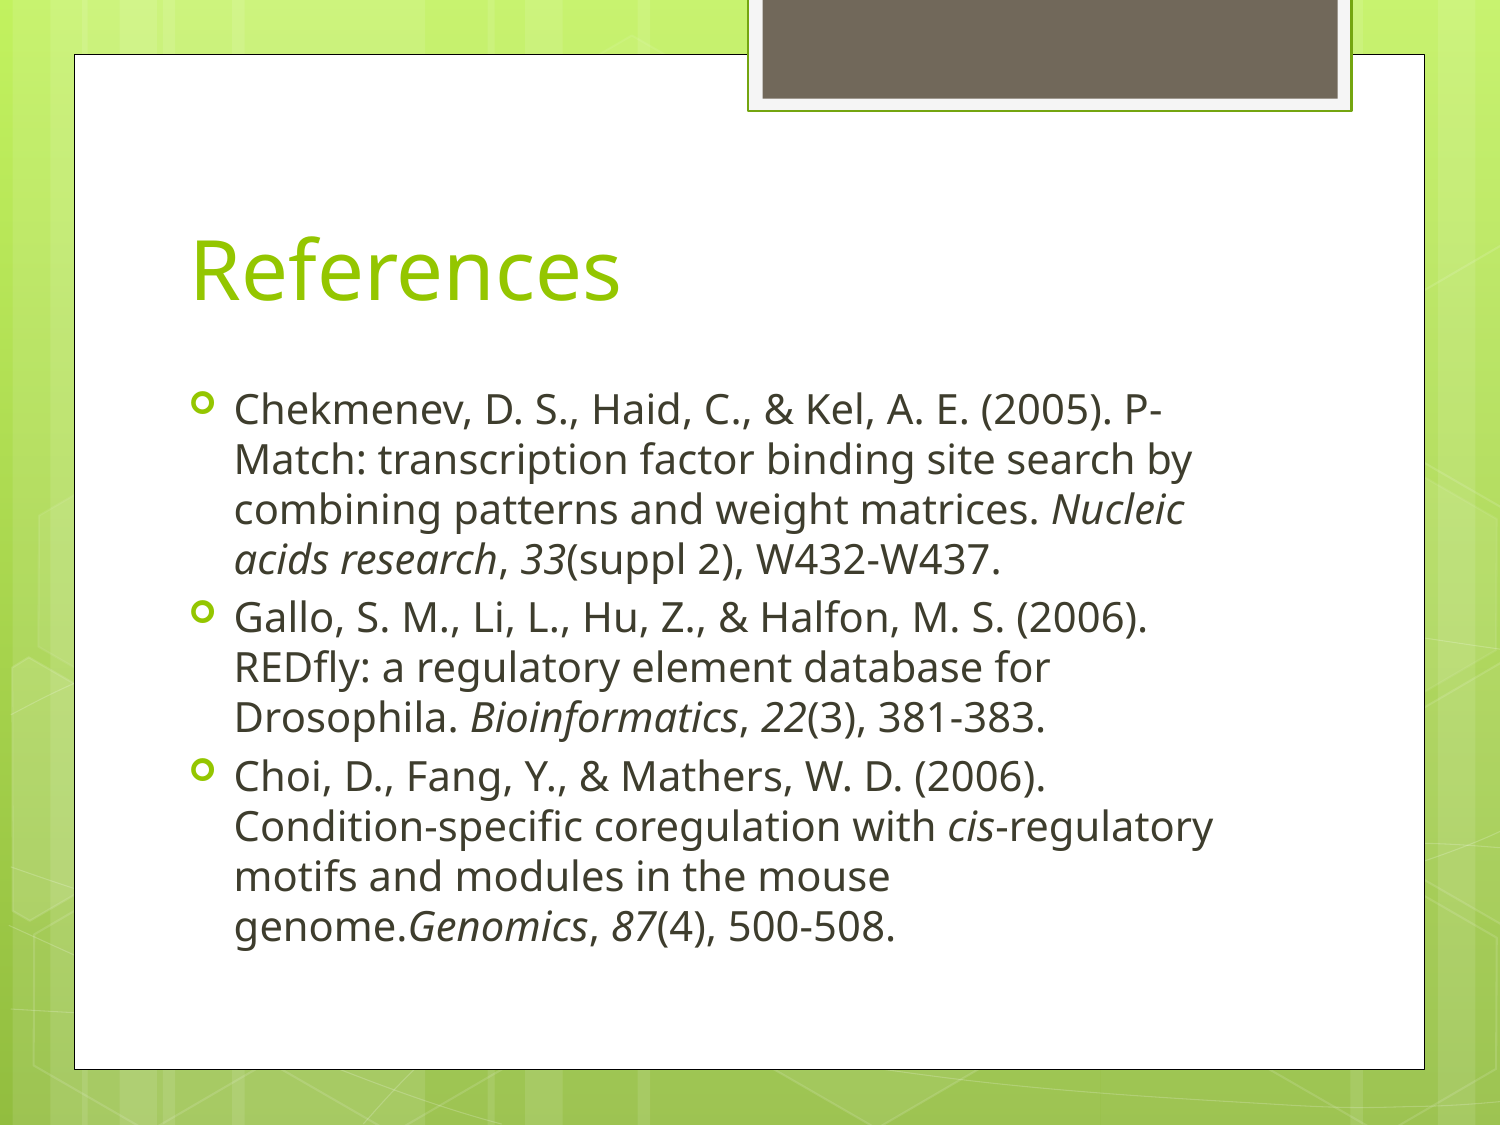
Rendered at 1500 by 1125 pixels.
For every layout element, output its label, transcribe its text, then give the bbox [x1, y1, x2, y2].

title References [174, 137, 1328, 325]
list Chekmenev, D. S., Haid, C., & Kel, A. E. (2005). P-Match: transcription factor binding site search by combining patterns and weight matrices. Nucleic acids research, 33(suppl 2), W432-W437. Gallo, S. M., Li, L., Hu, Z., & Halfon, M. S. (2006). REDfly: a regulatory element database for Drosophila. Bioinformatics, 22(3), 381-383. Choi, D., Fang, Y., & Mathers, W. D. (2006). Condition-specific coregulation with cis-regulatory motifs and modules in the mouse genome.Genomics, 87(4), 500-508. [162, 375, 1275, 975]
